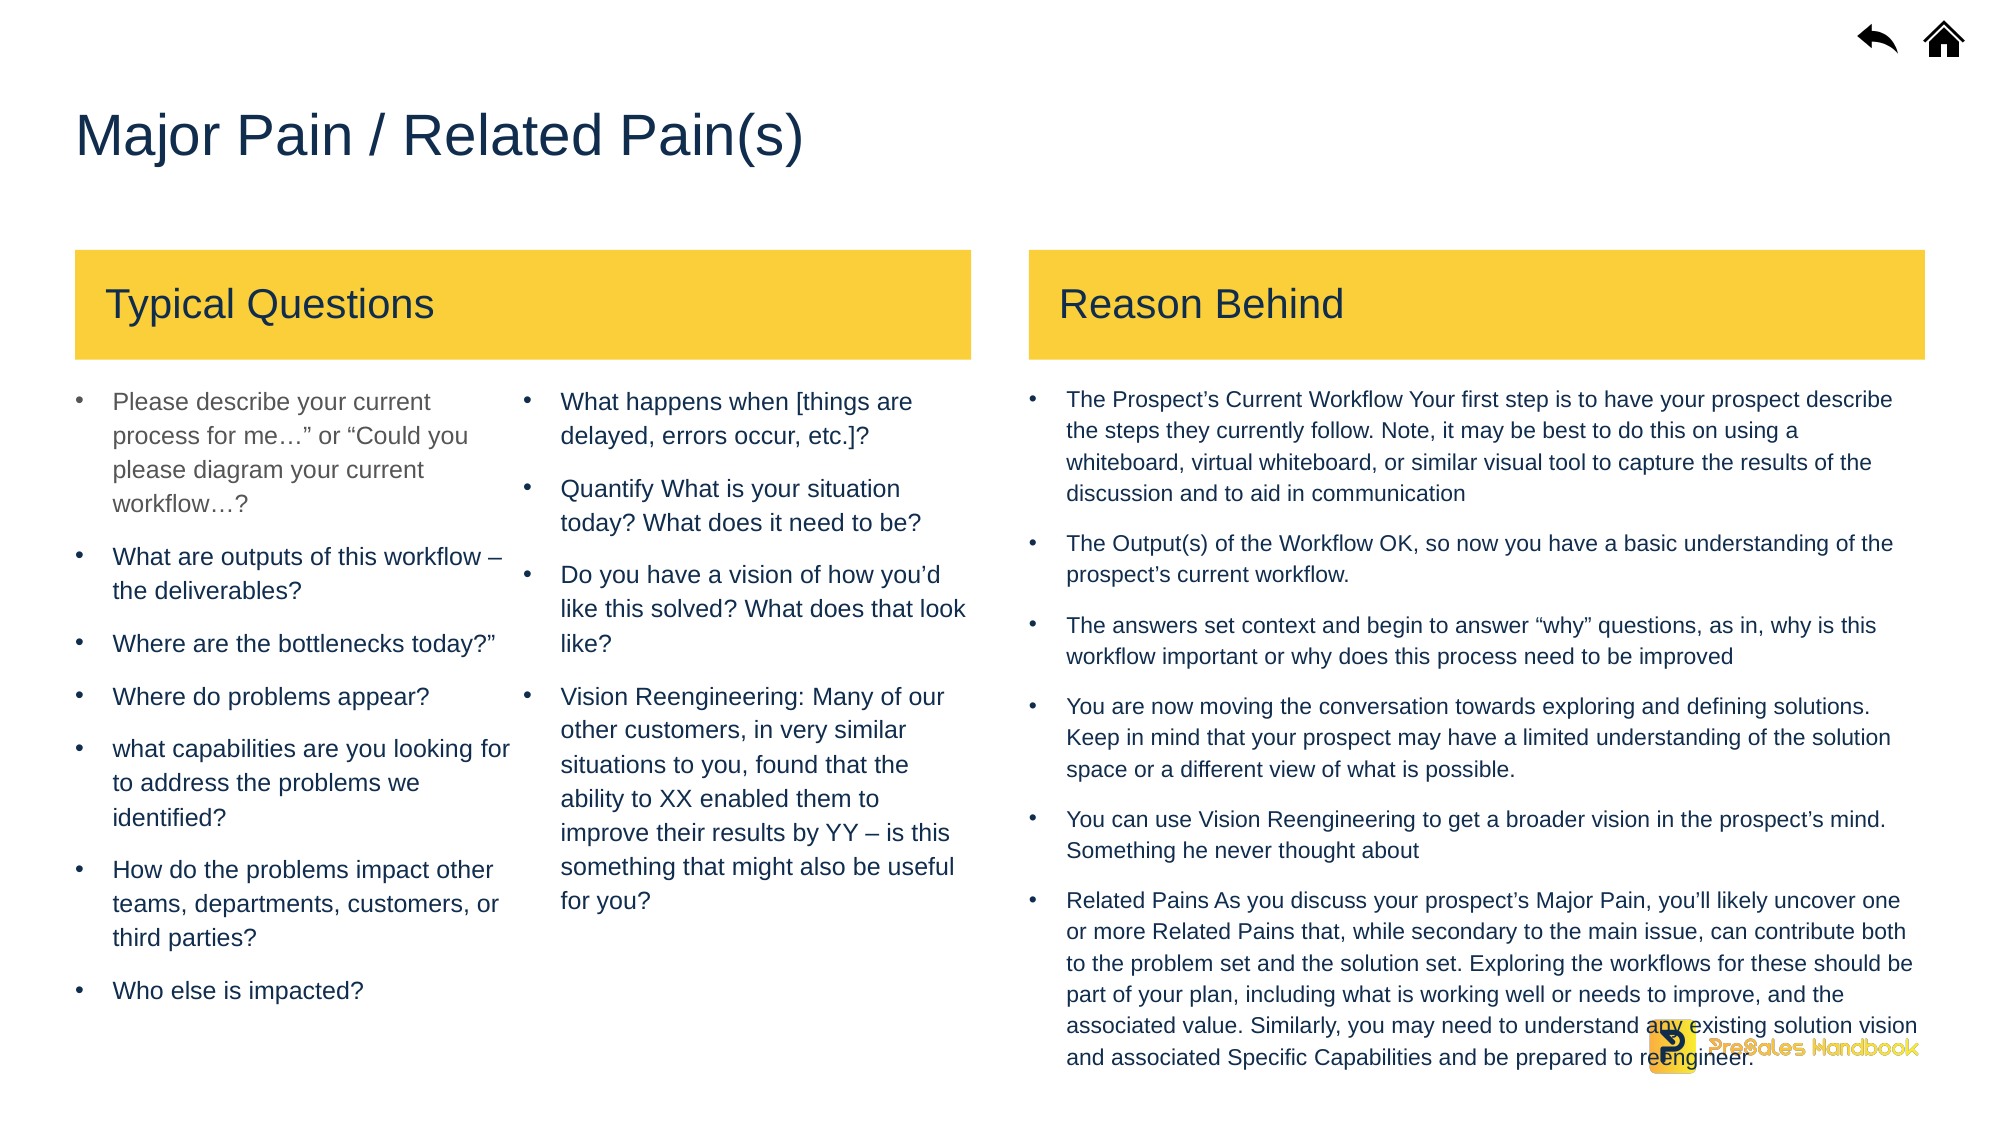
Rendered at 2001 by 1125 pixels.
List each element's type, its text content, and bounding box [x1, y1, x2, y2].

title Major Pain / Related Pain(s) [75, 22, 1925, 250]
picture [1920, 14, 1968, 63]
list Please describe your current process for me…” or “Could you please diagram your current workflow…? What are outputs of this workflow – the deliverables? Where are the bottlenecks today?” Where do problems appear? what capabilities are you looking for to address the problems we identified? How do the problems impact other teams, departments, customers, or third parties? Who else is impacted? What happens when [things are delayed, errors occur, etc.]? Quantify What is your situation today? What does it need to be? Do you have a vision of how you’d like this solved? What does that look like? Vision Reengineering: Many of our other customers, in very similar situations to you, found that the ability to XX enabled them to improve their results by YY – is this something that might also be useful for you? [75, 380, 972, 1014]
list Reason Behind [1028, 249, 1925, 360]
list The Prospect’s Current Workflow Your first step is to have your prospect describe the steps they currently follow. Note, it may be best to do this on using a whiteboard, virtual whiteboard, or similar visual tool to capture the results of the discussion and to aid in communication The Output(s) of the Workflow OK, so now you have a basic understanding of the prospect’s current workflow. The answers set context and begin to answer “why” questions, as in, why is this workflow important or why does this process need to be improved You are now moving the conversation towards exploring and defining solutions. Keep in mind that your prospect may have a limited understanding of the solution space or a different view of what is possible. You can use Vision Reengineering to get a broader vision in the prospect’s mind. Something he never thought about Related Pains As you discuss your prospect’s Major Pain, you’ll likely uncover one or more Related Pains that, while secondary to the main issue, can contribute both to the problem set and the solution set. Exploring the workflows for these should be part of your plan, including what is working well or needs to improve, and the associated value. Similarly, you may need to understand any existing solution vision and associated Specific Capabilities and be prepared to reengineer. [1028, 380, 1924, 1094]
picture [1853, 14, 1902, 63]
list Typical Questions [75, 249, 972, 360]
